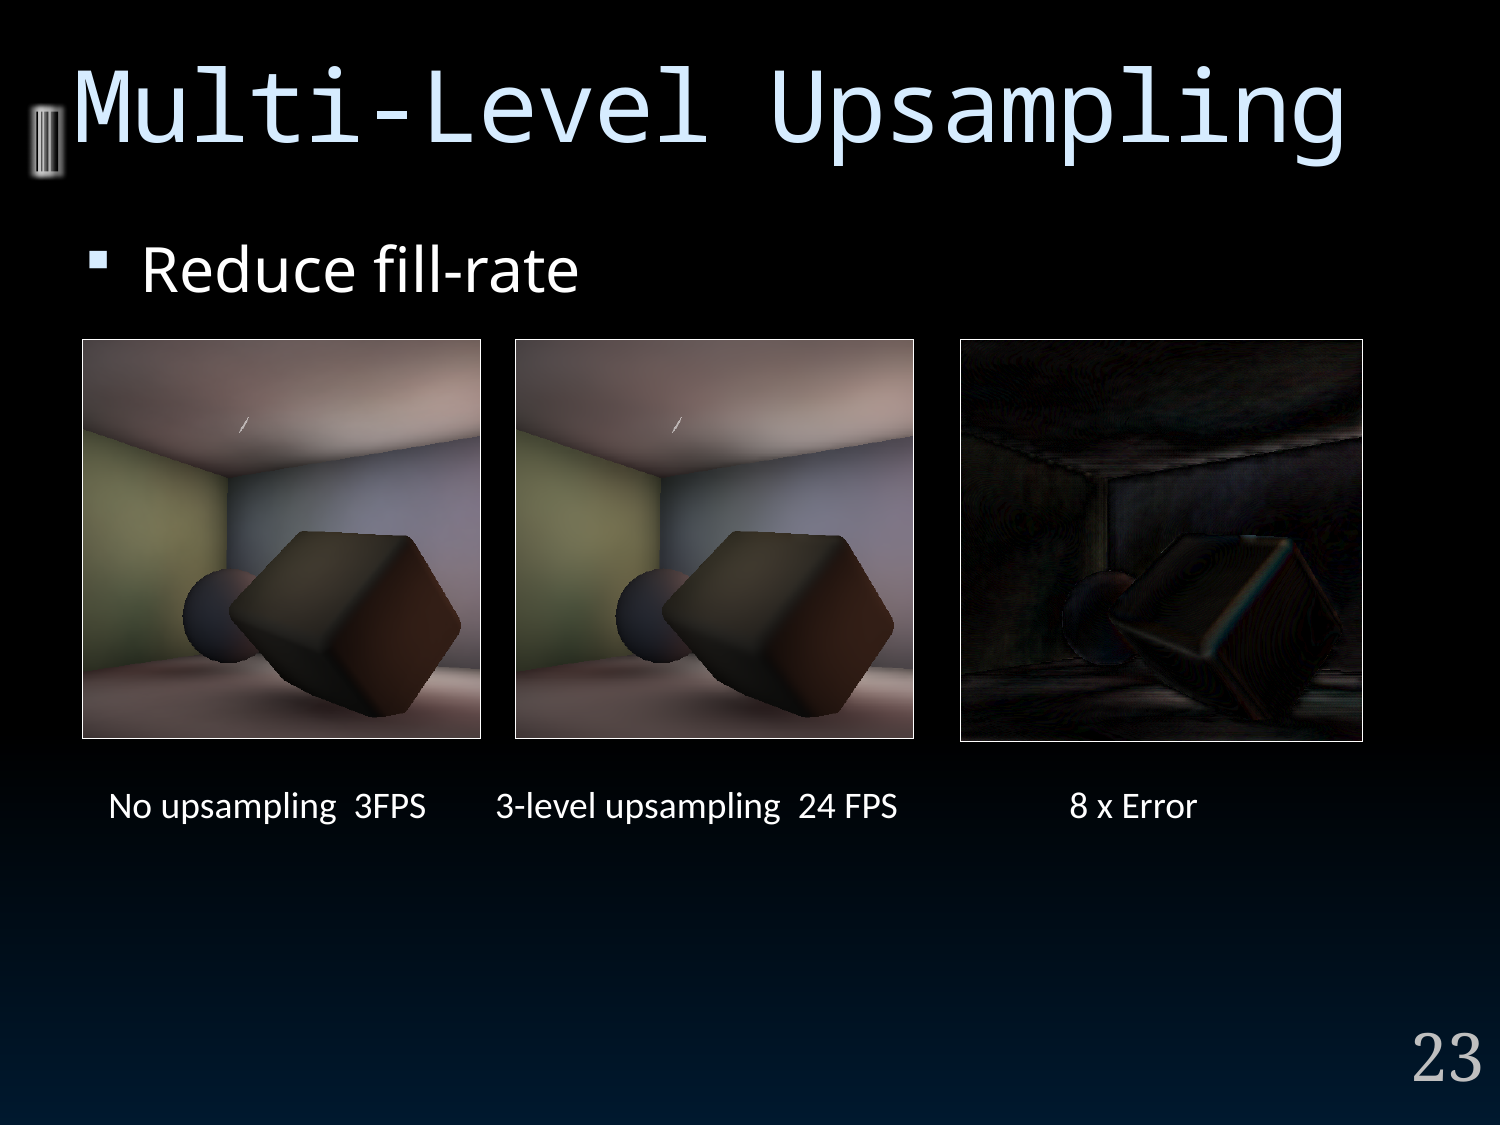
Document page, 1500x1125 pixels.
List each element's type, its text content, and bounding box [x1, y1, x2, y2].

picture [515, 339, 915, 739]
slide_number 23 [1371, 1007, 1500, 1125]
picture [960, 339, 1363, 742]
picture [81, 339, 481, 739]
list Reduce fill-rate [58, 222, 1425, 364]
title Multi-Level Upsampling [58, 35, 1430, 186]
text_box 3-level upsampling 24 FPS [480, 773, 950, 834]
text_box 8 x Error [1054, 773, 1266, 834]
text_box No upsampling 3FPS [93, 773, 469, 834]
